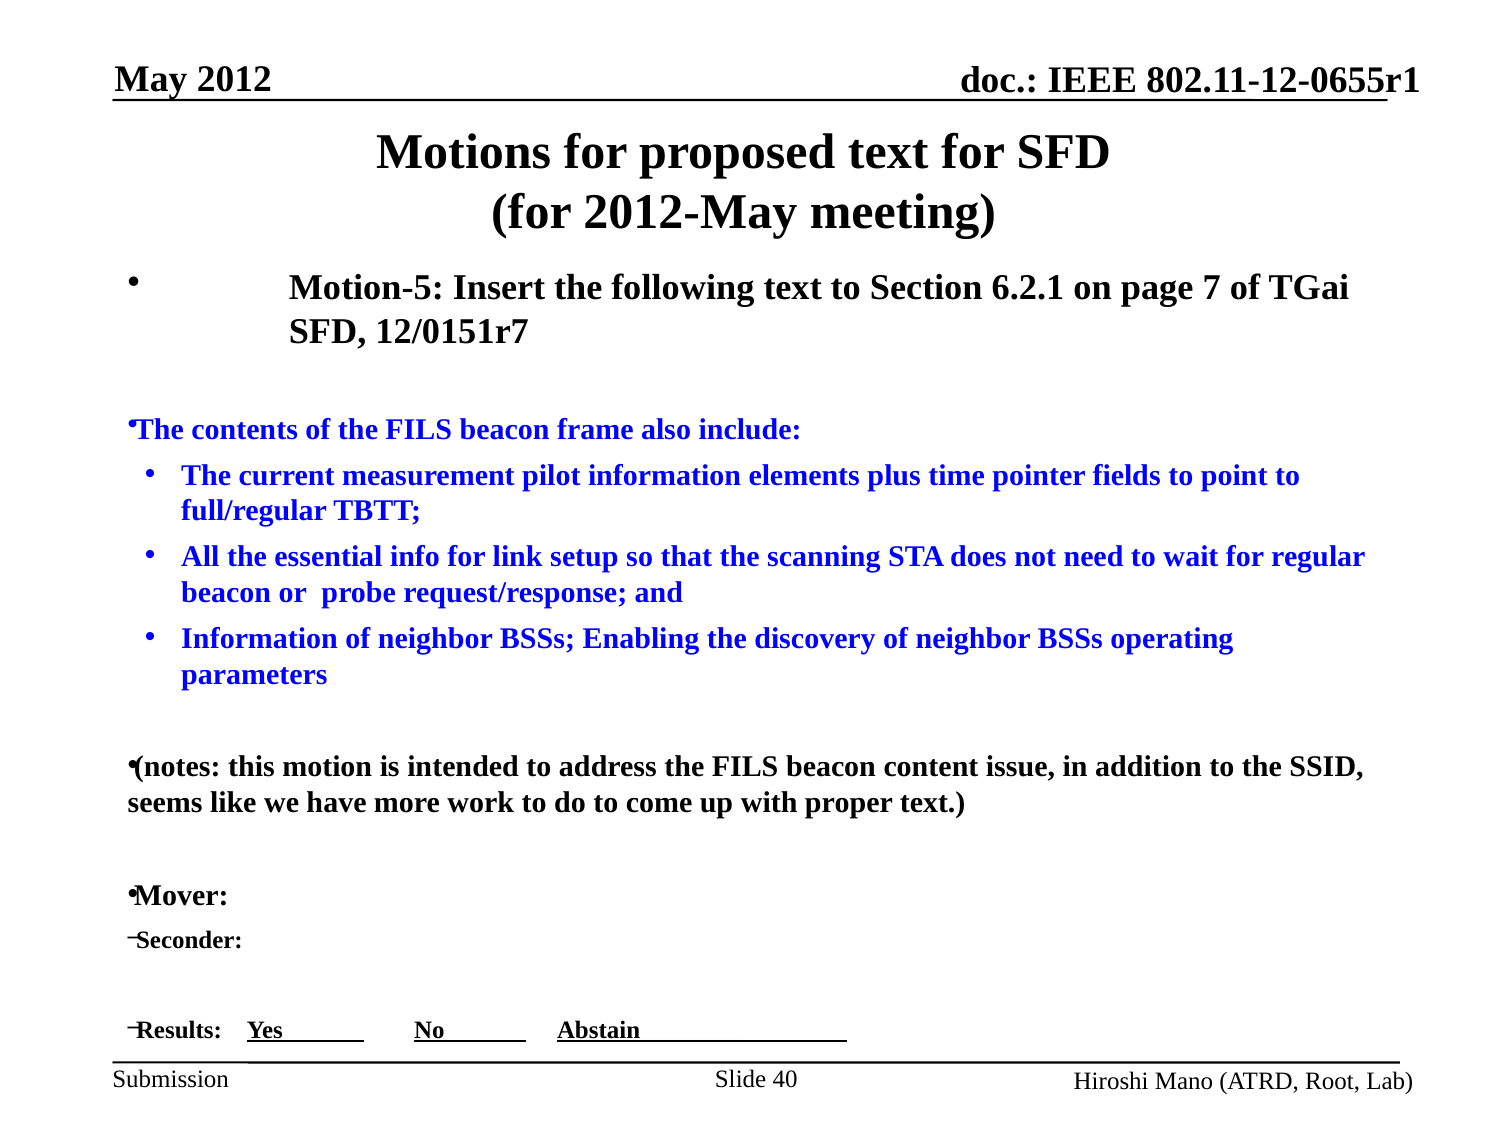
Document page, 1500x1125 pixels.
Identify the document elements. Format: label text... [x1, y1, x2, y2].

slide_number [114, 54, 423, 100]
slide_number Slide 40 [712, 1061, 800, 1093]
title Motions for proposed text for SFD (for 2012-May meeting) [112, 112, 1388, 244]
footer Hiroshi Mano (ATRD, Root, Lab) [849, 1064, 1414, 1101]
list Motion-5: Insert the following text to Section 6.2.1 on page 7 of TGai SFD, 12/0151r7 The contents of the FILS beacon frame also include: The current measurement pilot information elements plus time pointer fields to point to full/regular TBTT; All the essential info for link setup so that the scanning STA does not need to wait for regular beacon or probe request/response; and Information of neighbor BSSs; Enabling the discovery of neighbor BSSs operating parameters (notes: this motion is intended to address the FILS beacon content issue, in addition to the SSID, seems like we have more work to do to come up with proper text.) Mover: Seconder: Results: Yes No Abstain________ [112, 255, 1388, 1057]
